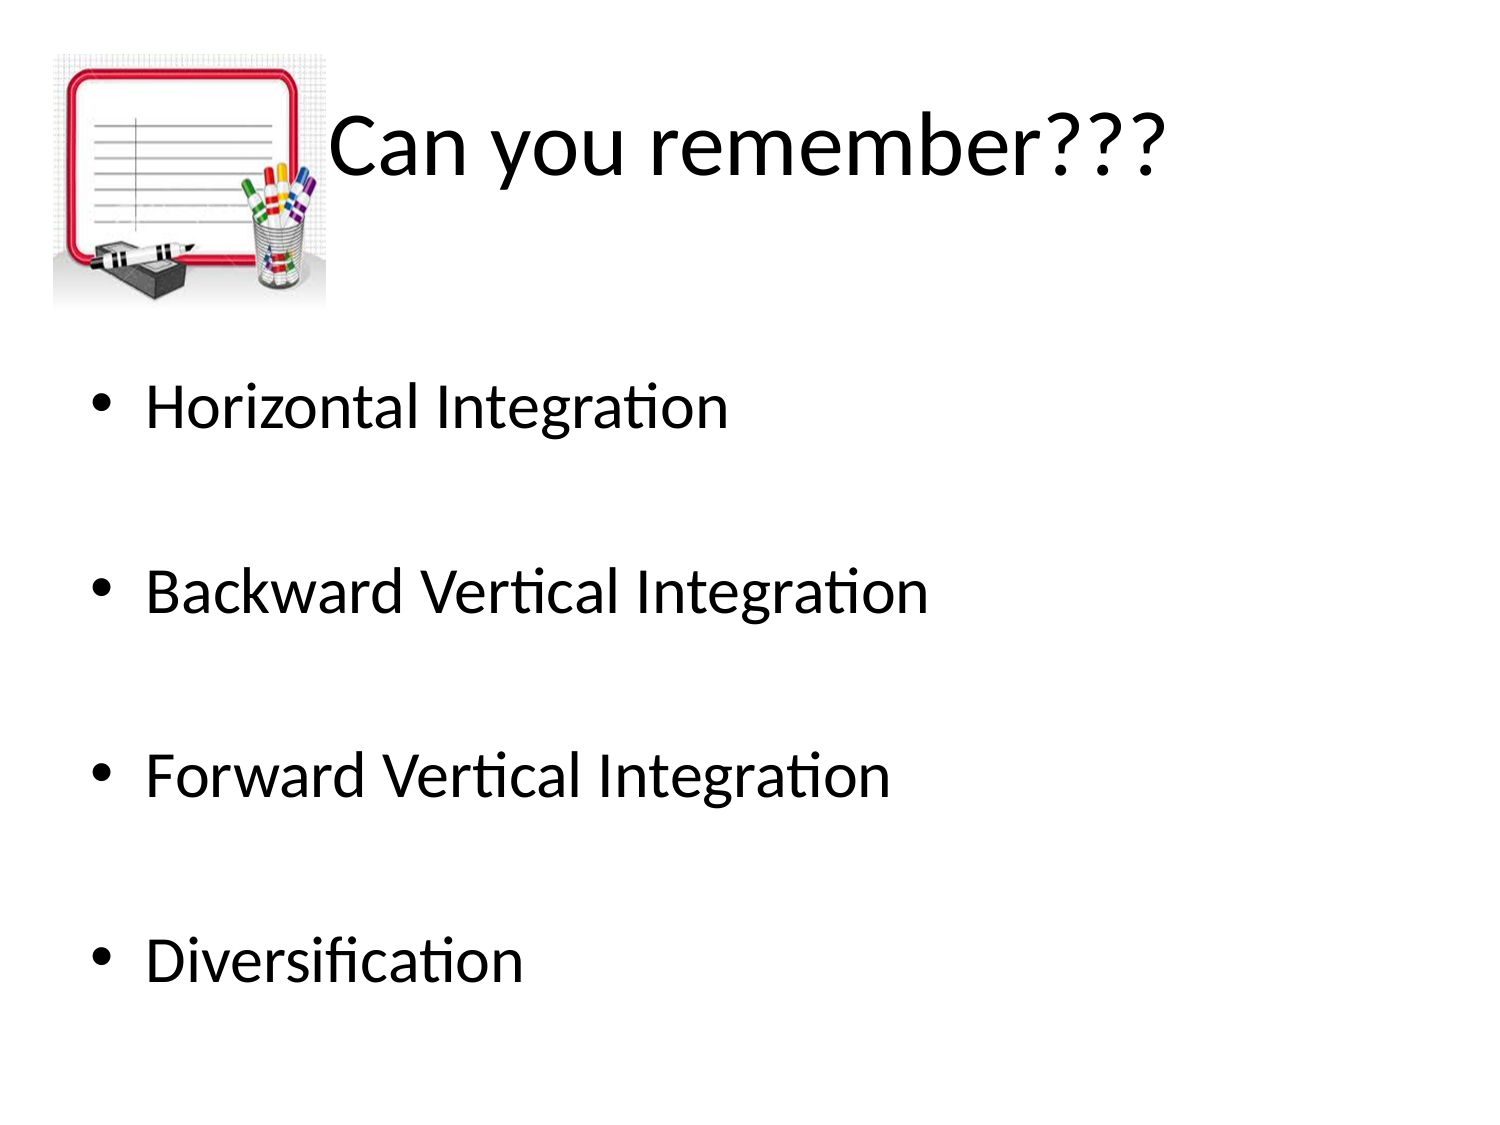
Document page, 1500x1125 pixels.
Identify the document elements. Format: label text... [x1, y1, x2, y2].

title Can you remember??? [75, 45, 1425, 233]
list Horizontal Integration Backward Vertical Integration Forward Vertical Integration Diversification [75, 262, 1425, 1005]
picture [52, 54, 327, 310]
